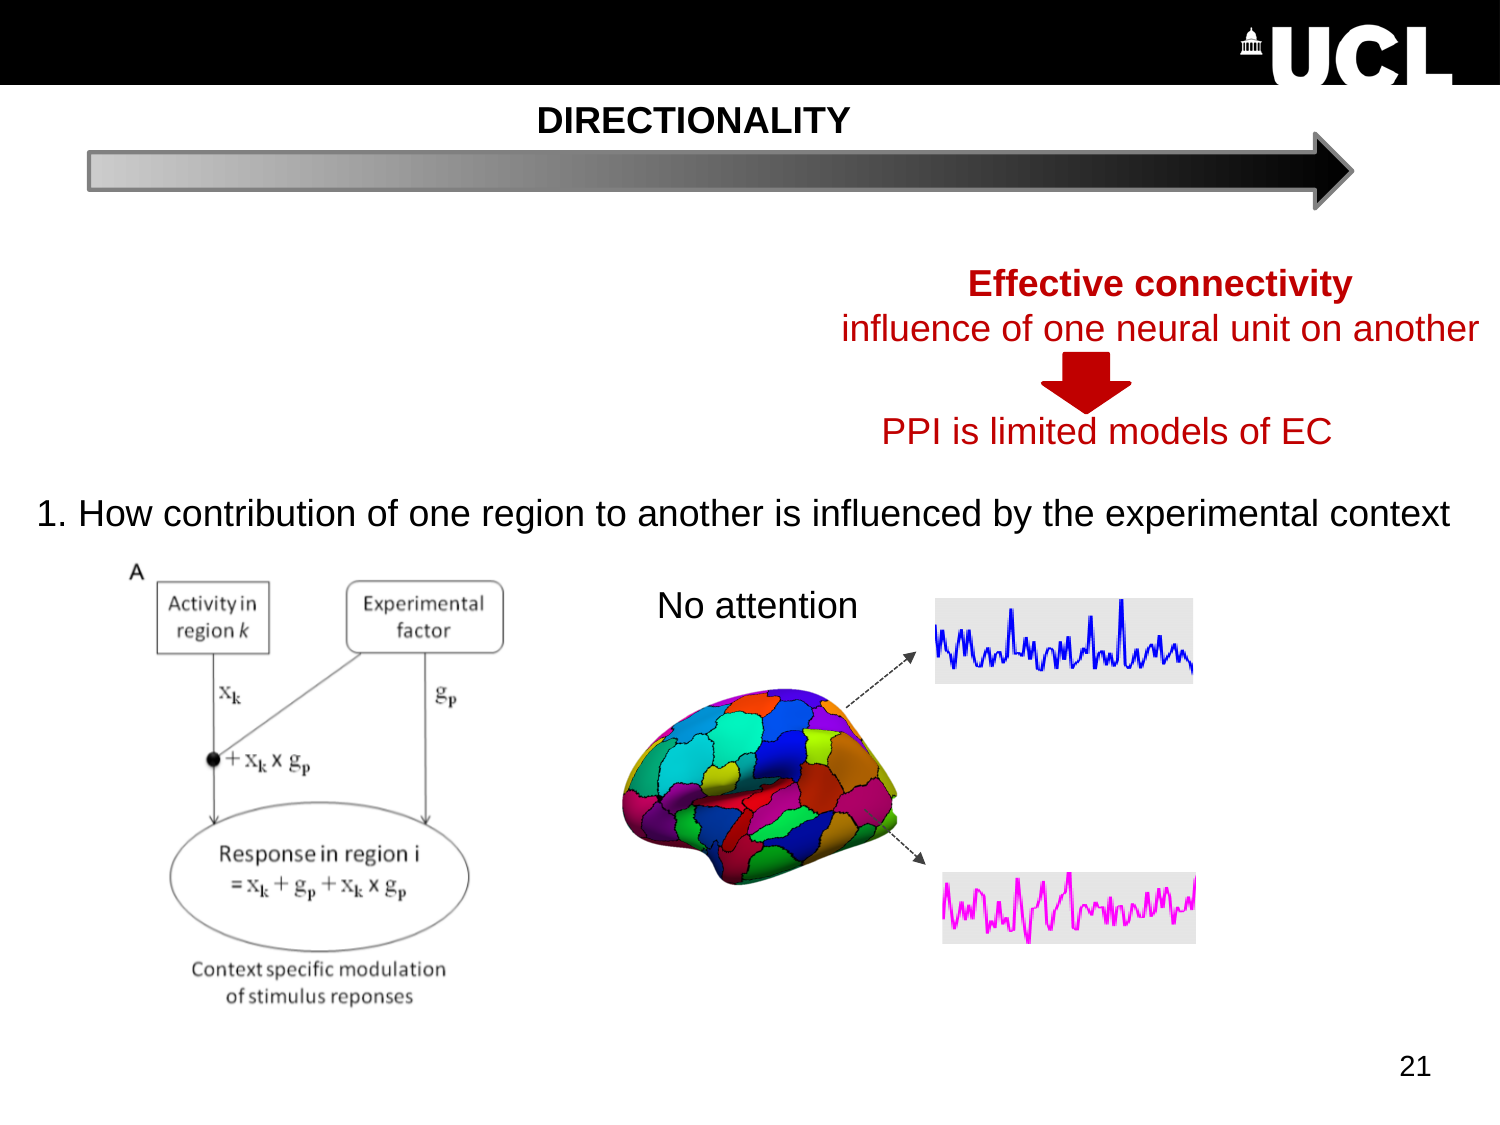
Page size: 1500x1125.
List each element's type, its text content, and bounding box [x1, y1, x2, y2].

text_box 1. How contribution of one region to another is influenced by the experimental context [0, 481, 1500, 541]
text_box DIRECTIONALITY [350, 88, 1038, 148]
text_box No attention [642, 574, 980, 634]
text_box [1040, 357, 1132, 415]
picture [615, 688, 904, 889]
picture [0, 0, 1500, 85]
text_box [864, 809, 926, 866]
picture [934, 598, 1194, 685]
picture [113, 551, 513, 1046]
text_box Effective connectivity influence of one neural unit on another [817, 251, 1500, 357]
text_box PPI is limited models of EC [763, 399, 1451, 460]
slide_number 21 [1281, 1039, 1448, 1118]
text_box [86, 131, 1355, 211]
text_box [845, 651, 917, 708]
picture [942, 872, 1197, 944]
